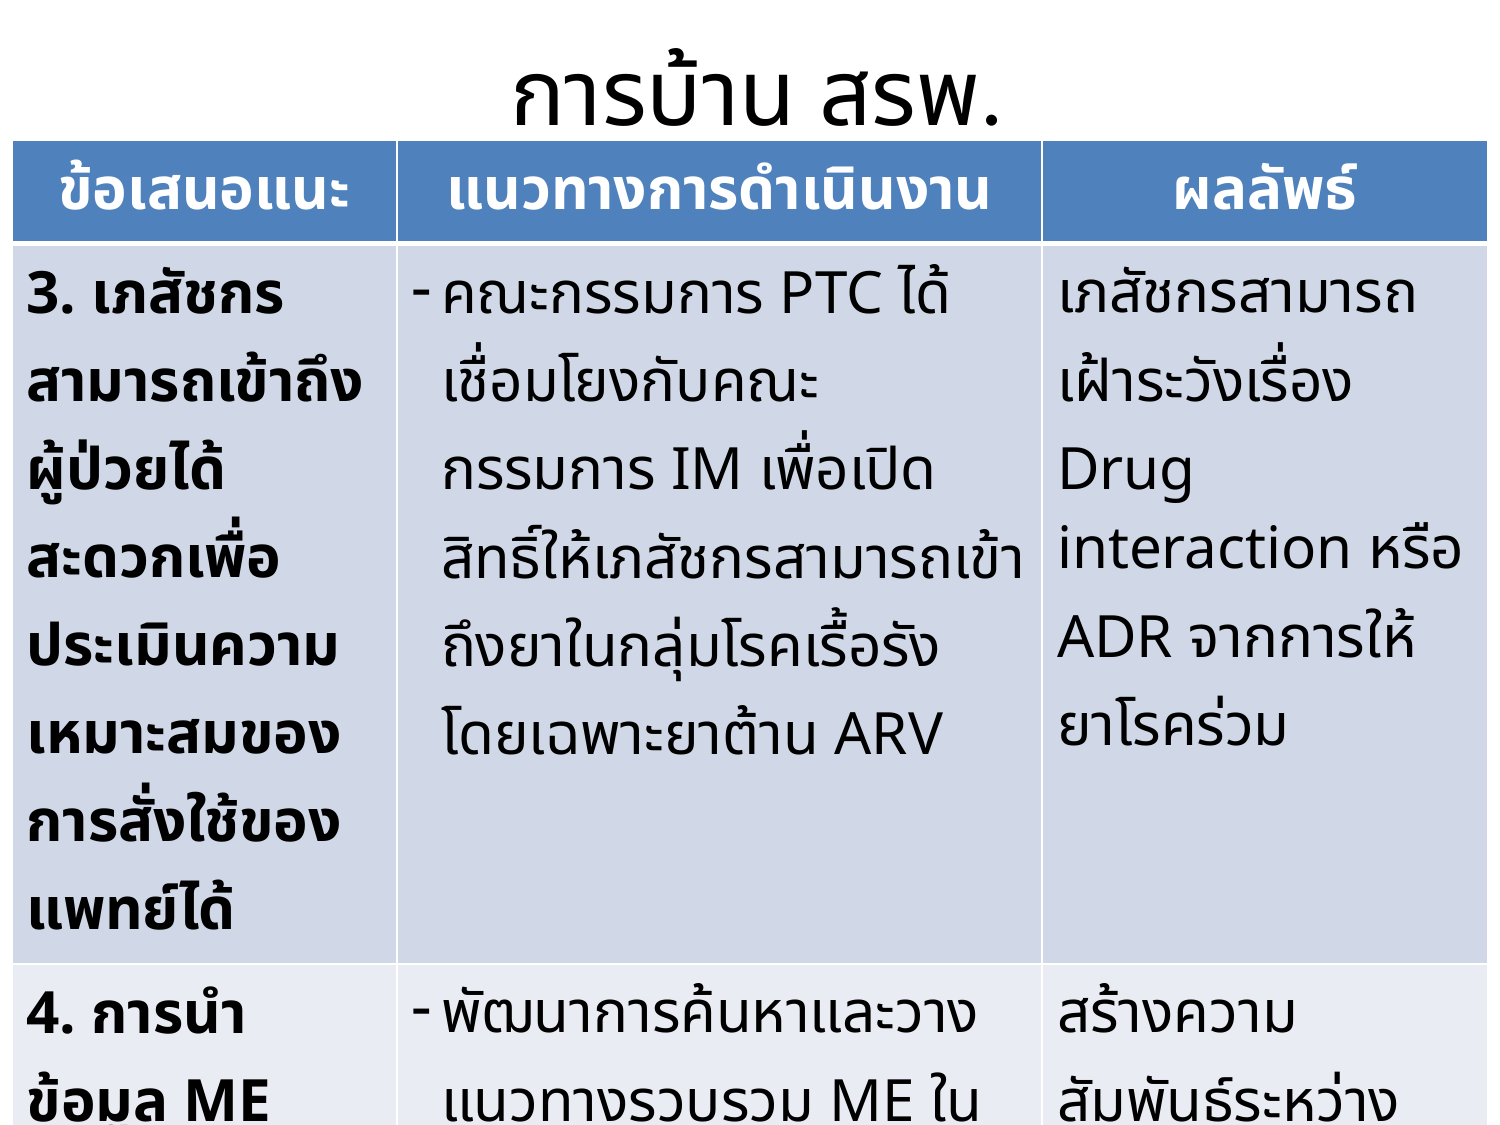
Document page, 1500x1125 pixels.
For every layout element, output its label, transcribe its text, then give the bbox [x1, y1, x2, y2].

table_cell สร้างความสัมพันธ์ระหว่างวิชาชีพ แนวโน้ม administration error ลดลงในผู้ป่วย IPD [1043, 965, 1487, 1125]
table_header แนวทางการดำเนินงาน [398, 141, 1041, 241]
table_cell 3. เภสัชกรสามารถเข้าถึงผู้ป่วยได้สะดวกเพื่อประเมินความเหมาะสมของการสั่งใช้ของแพทย์ได้ [13, 246, 396, 963]
table_header ผลลัพธ์ [1043, 141, 1487, 241]
table_cell 4. การนำข้อมูล ME ร่วมกับ NSO มาวางแนวทางการจัดการเฝ้าระวังความคลาดเคลื่อนทางยา [13, 965, 396, 1125]
table_cell เภสัชกรสามารถเฝ้าระวังเรื่อง Drug interaction หรือ ADR จากการให้ยาโรคร่วม [1043, 246, 1487, 963]
table_cell คณะกรรมการ PTC ได้เชื่อมโยงกับคณะกรรมการ IM เพื่อเปิดสิทธิ์ให้เภสัชกรสามารถเข้าถึงยาในกลุ่มโรคเรื้อรัง โดยเฉพาะยาต้าน ARV [398, 246, 1041, 963]
table_cell พัฒนาการค้นหาและวางแนวทางรวบรวม ME ในเชิงรุก ประสาน NSO ในการการจัดการ administration error ได้แก่ การบริหารและการลงเวลาที่เป็นจริง (real time) ในรายการยา HAD ,ยาฉีด stat และ ATB ใน sepsis [398, 965, 1041, 1125]
title การบ้าน สรพ. [82, 46, 1432, 130]
table_header ข้อเสนอแนะ [13, 141, 396, 241]
